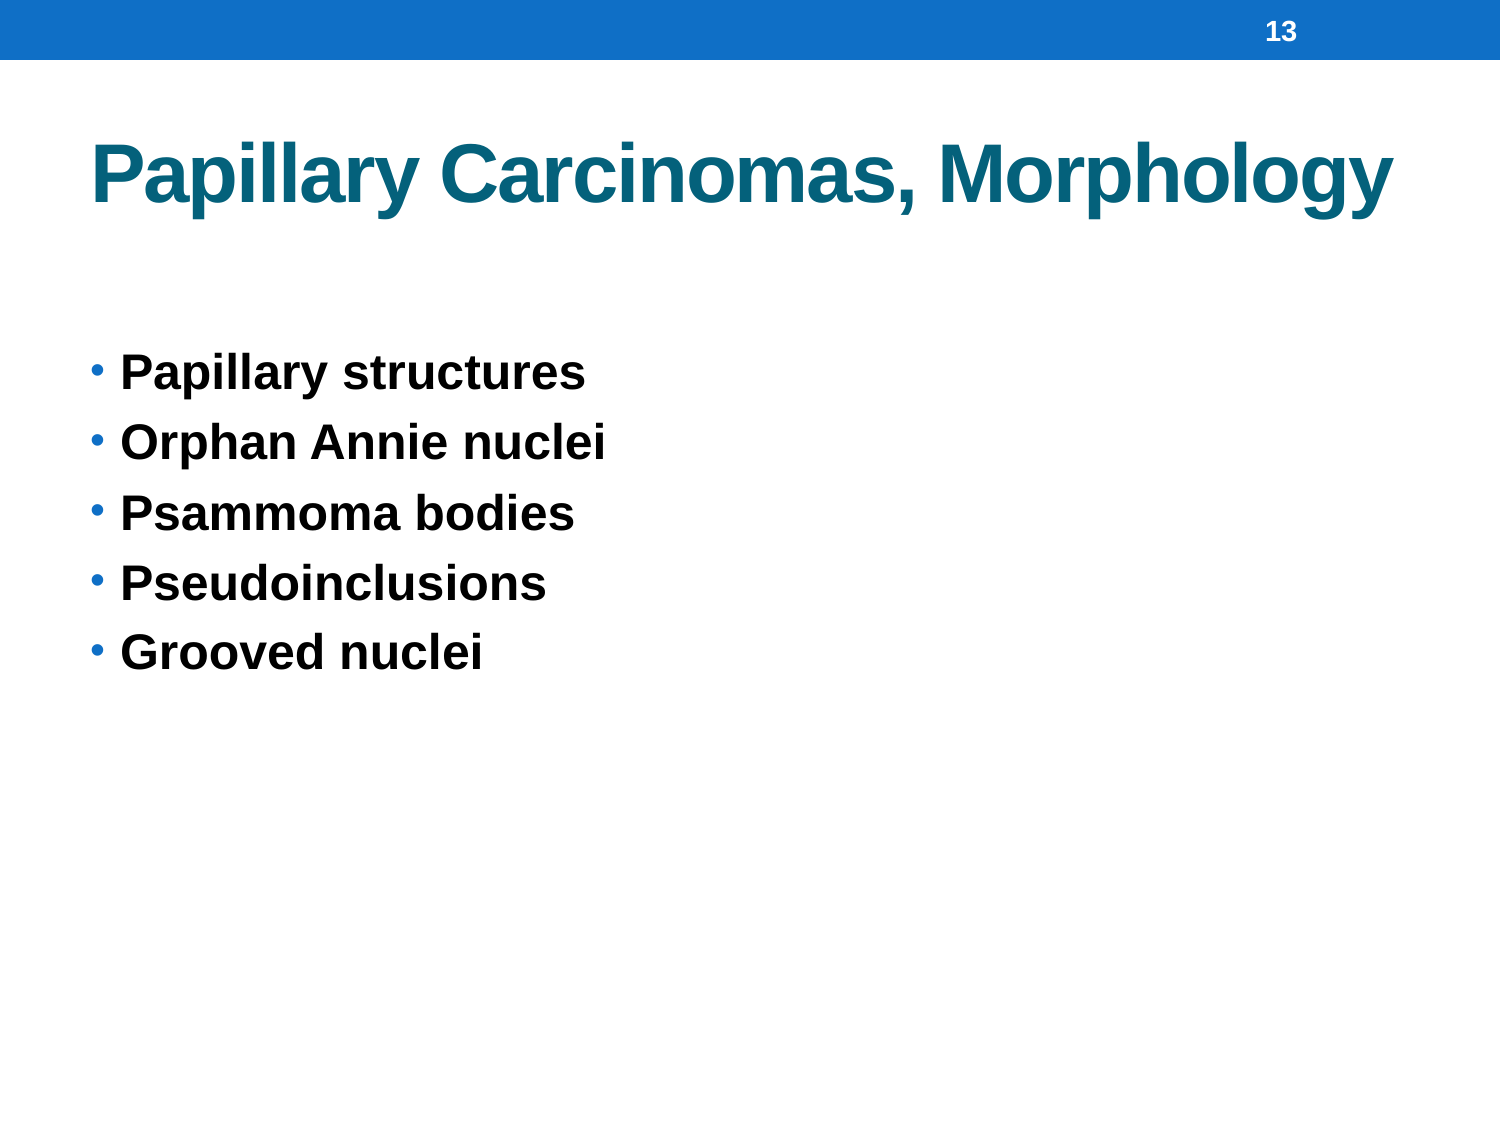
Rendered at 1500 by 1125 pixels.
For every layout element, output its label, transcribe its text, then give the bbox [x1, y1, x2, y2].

title Papillary Carcinomas, Morphology [75, 87, 1425, 250]
slide_number 13 [1250, 3, 1425, 57]
list Papillary structures Orphan Annie nuclei Psammoma bodies Pseudoinclusions Grooved nuclei [75, 262, 1425, 1063]
